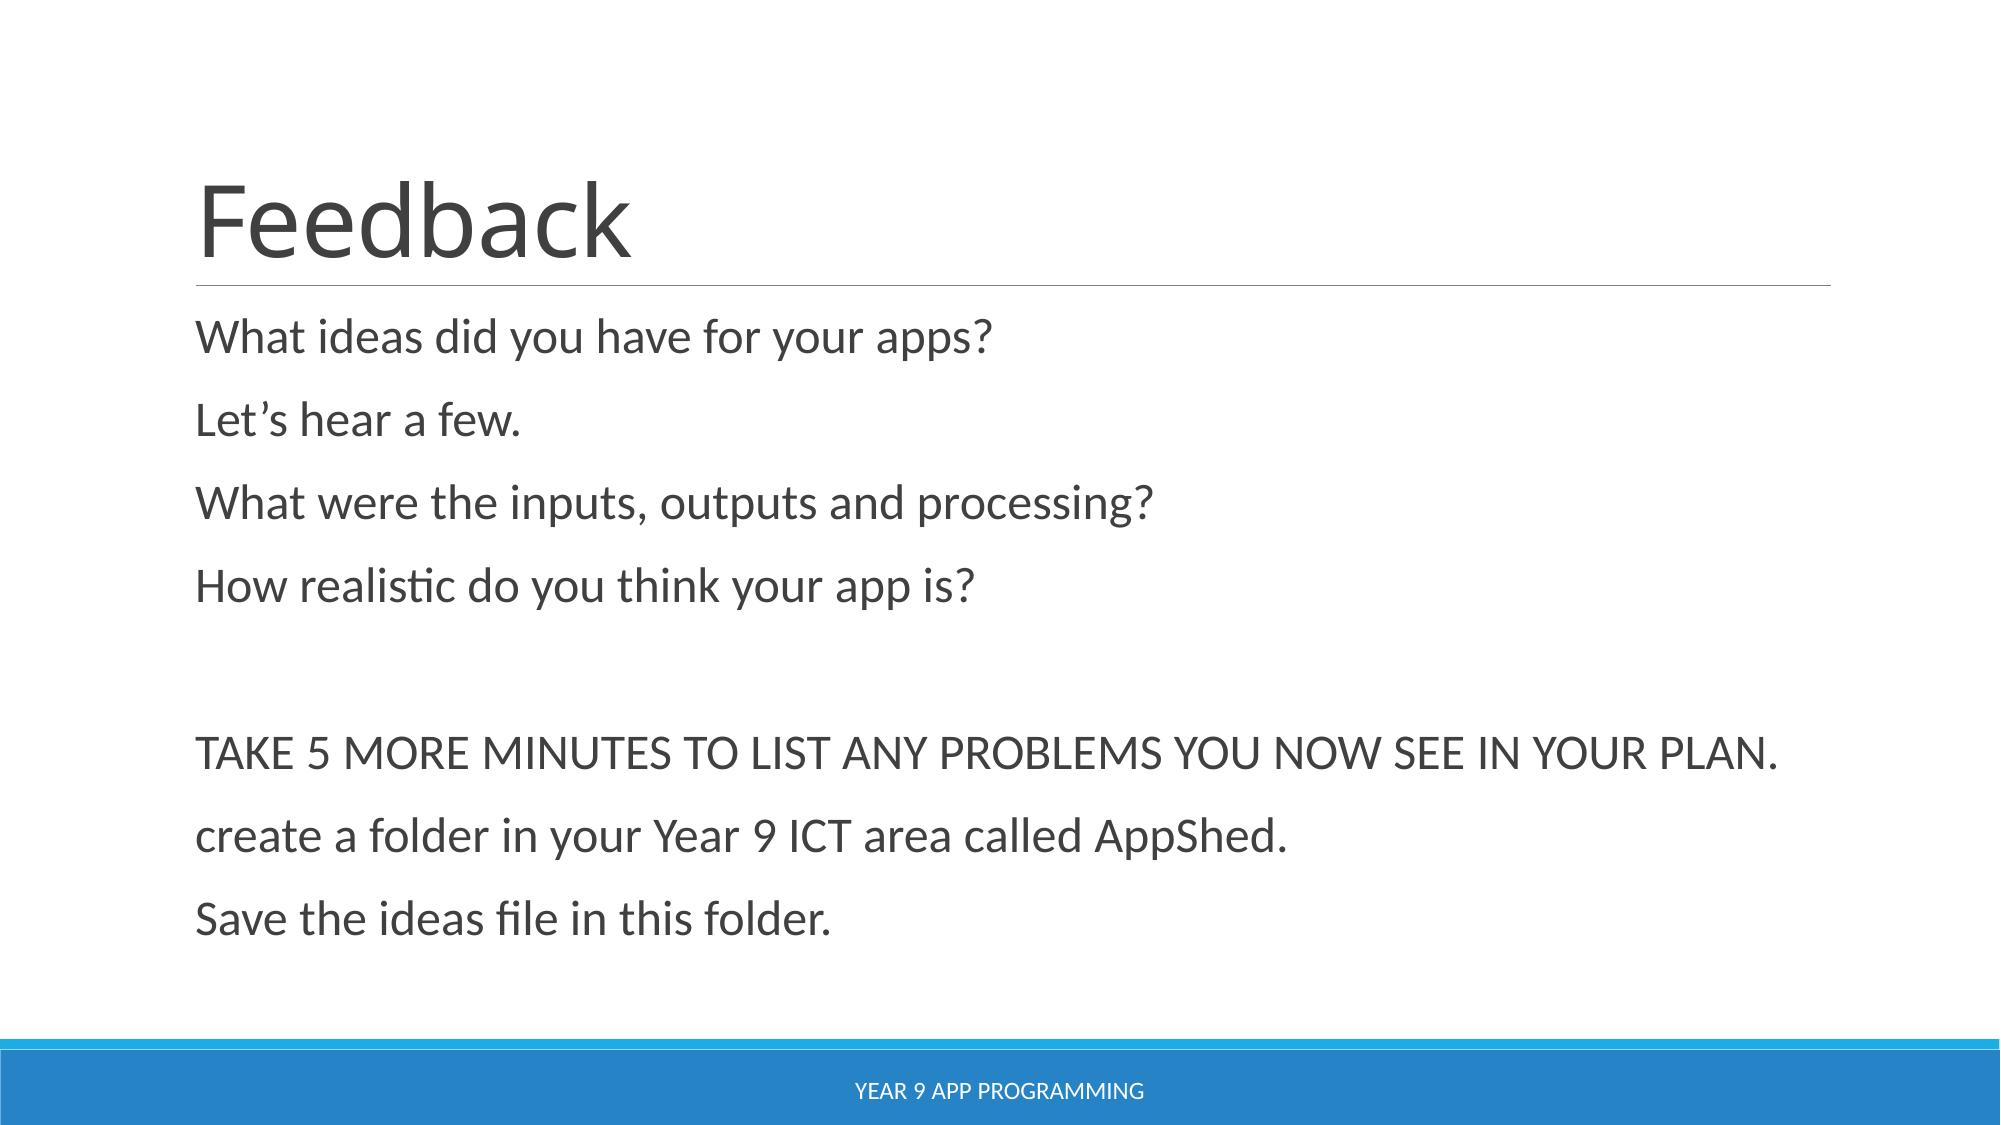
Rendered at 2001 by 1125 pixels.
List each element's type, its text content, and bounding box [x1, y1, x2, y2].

footer YEAR 9 APP PROGRAMMING [604, 1059, 1396, 1120]
list What ideas did you have for your apps? Let’s hear a few. What were the inputs, outputs and processing? How realistic do you think your app is? TAKE 5 MORE MINUTES TO LIST ANY PROBLEMS YOU NOW SEE IN YOUR PLAN. create a folder in your Year 9 ICT area called AppShed. Save the ideas file in this folder. [180, 302, 1830, 963]
title Feedback [180, 47, 1830, 285]
